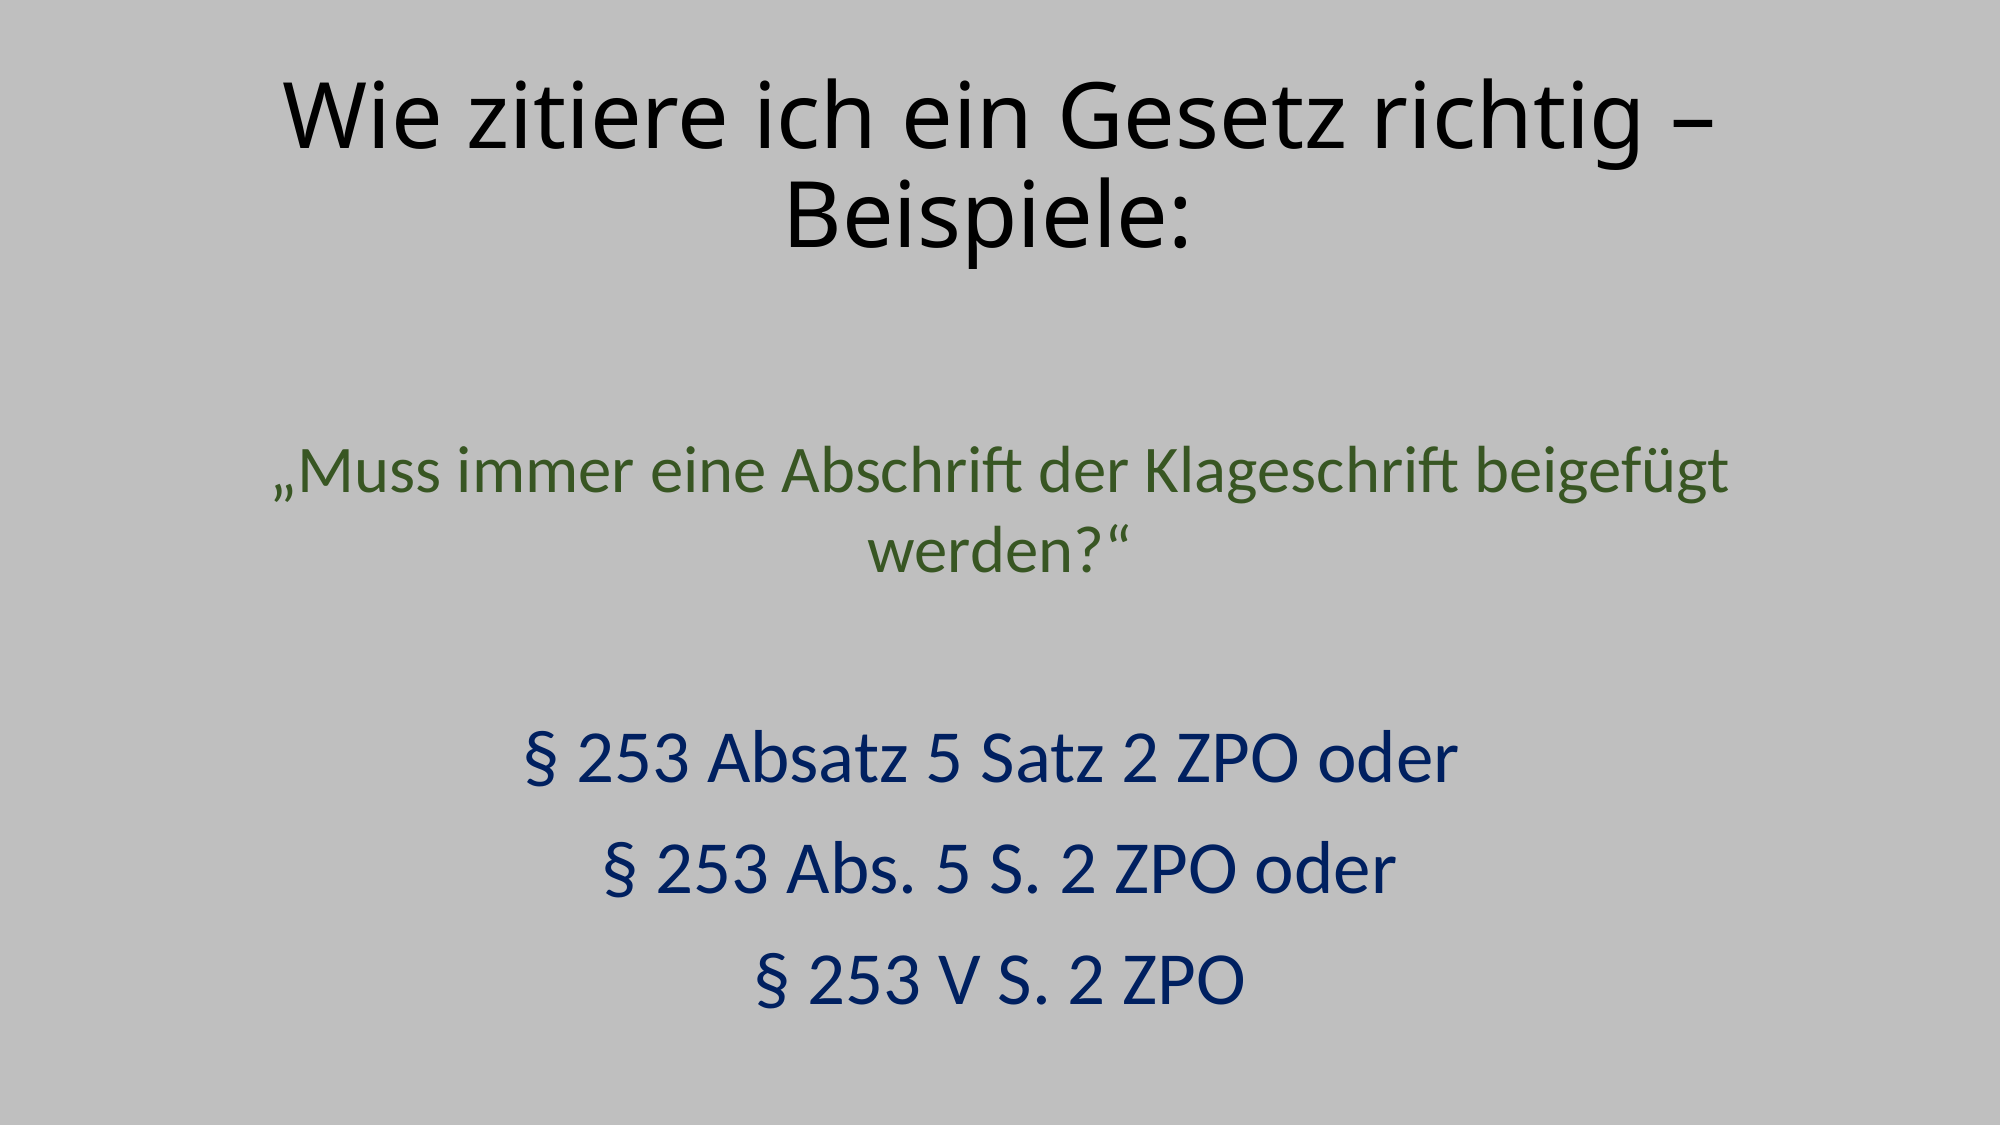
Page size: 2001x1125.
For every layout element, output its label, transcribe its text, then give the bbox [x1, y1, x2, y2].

list „Muss immer eine Abschrift der Klageschrift beigefügt werden?“ § 253 Absatz 5 Satz 2 ZPO oder § 253 Abs. 5 S. 2 ZPO oder § 253 V S. 2 ZPO [137, 317, 1863, 1102]
title Wie zitiere ich ein Gesetz richtig – Beispiele: [137, 59, 1863, 278]
